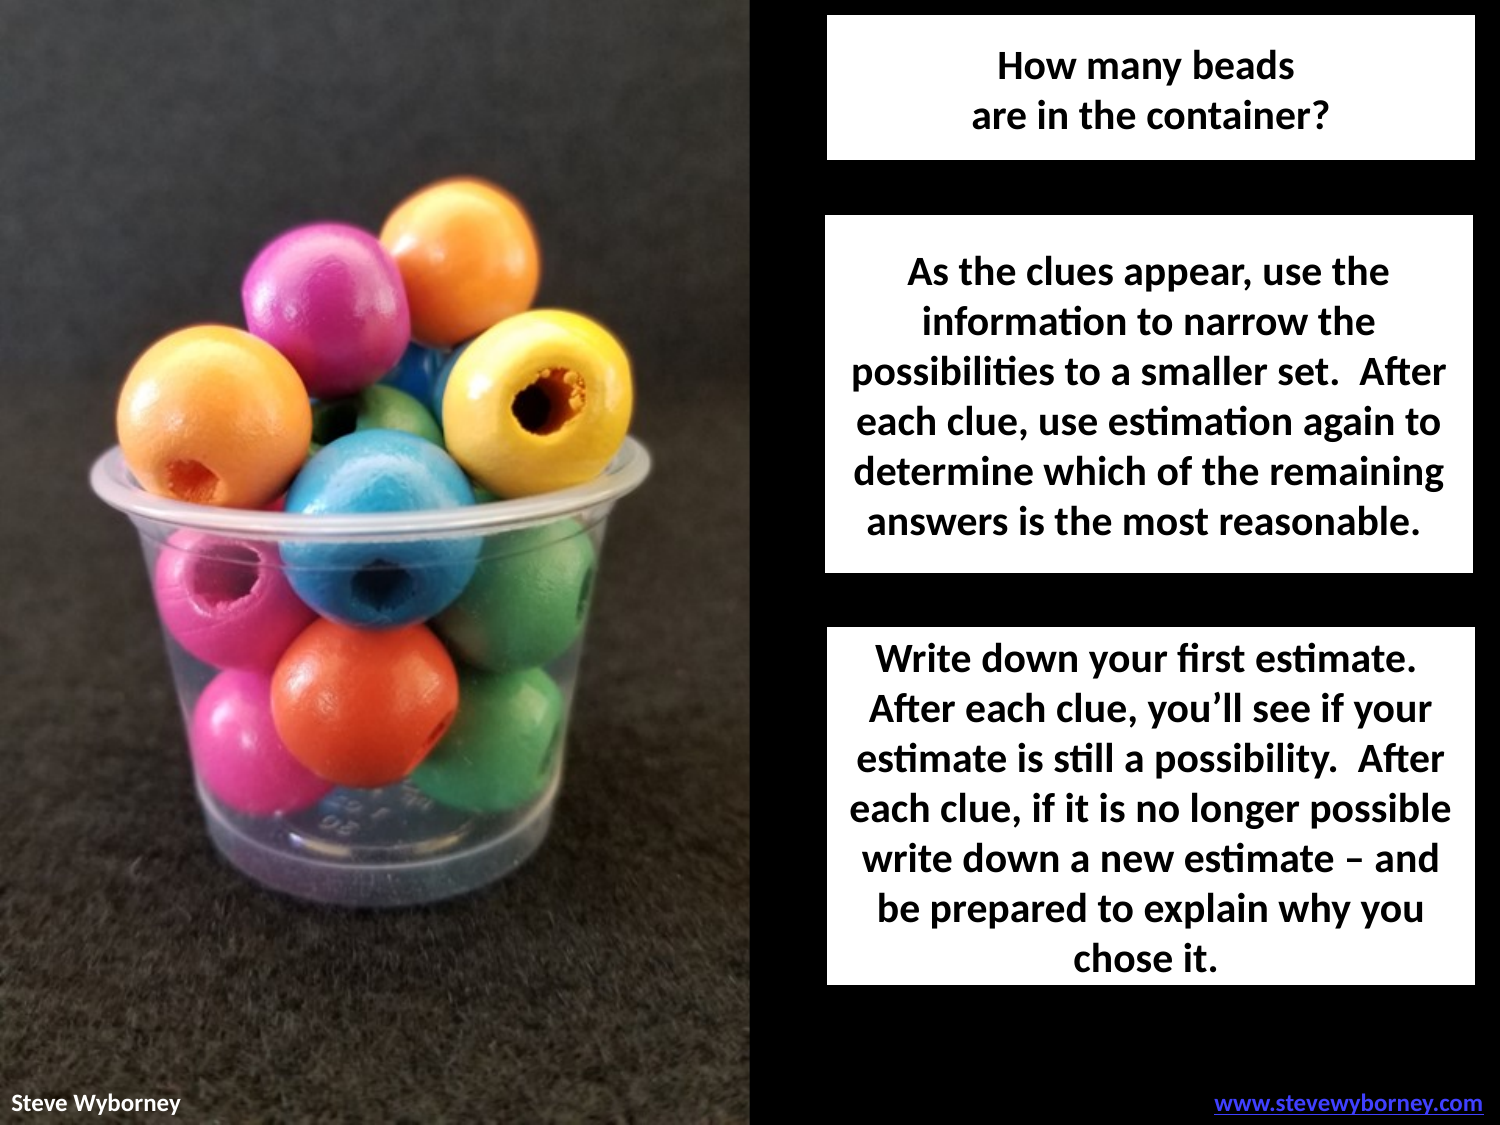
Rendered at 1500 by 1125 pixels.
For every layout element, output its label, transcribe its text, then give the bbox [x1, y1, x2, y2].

text_box As the clues appear, use the information to narrow the possibilities to a smaller set. After each clue, use estimation again to determine which of the remaining answers is the most reasonable. [821, 210, 1477, 577]
text_box How many beads are in the container? [823, 10, 1479, 164]
text_box www.stevewyborney.com [1199, 1079, 1499, 1125]
picture [0, 0, 751, 1125]
text_box Write down your first estimate. After each clue, you’ll see if your estimate is still a possibility. After each clue, if it is no longer possible write down a new estimate – and be prepared to explain why you chose it. [823, 623, 1479, 989]
